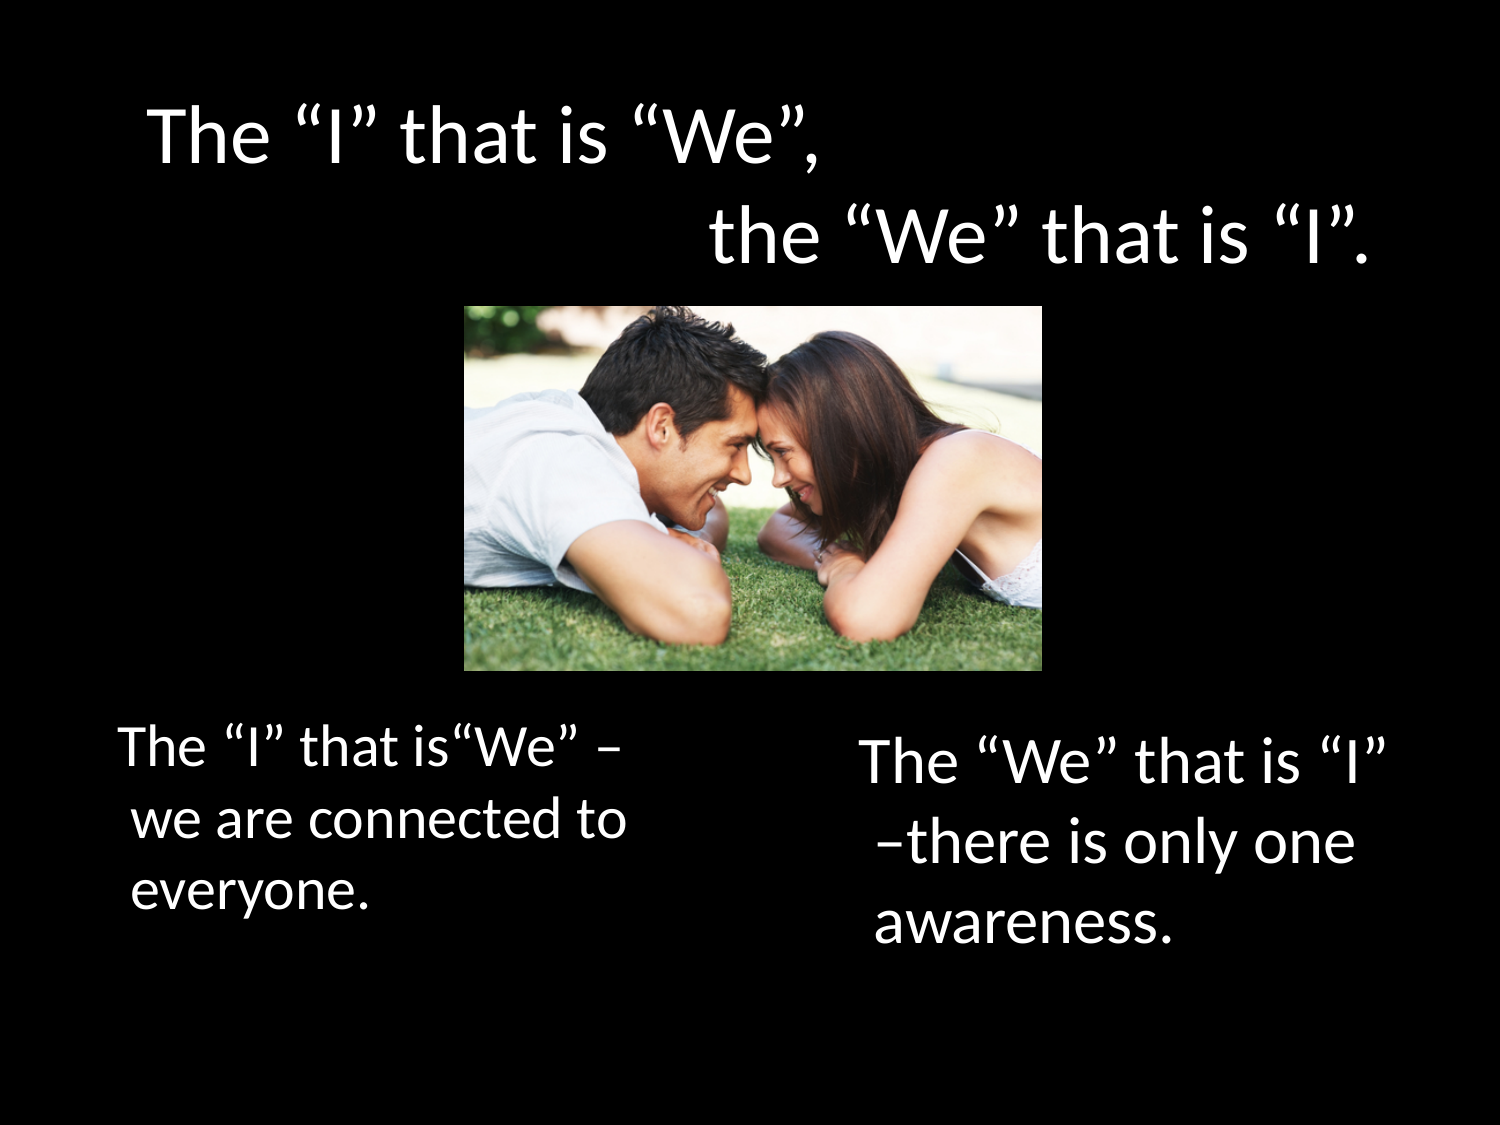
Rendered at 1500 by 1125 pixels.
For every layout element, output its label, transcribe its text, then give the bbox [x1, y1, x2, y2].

title The “I” that is “We”, the “We” that is “I”. [75, 0, 1425, 360]
list The “We” that is “I” –there is only one awareness. [813, 653, 1425, 984]
list The “I” that is“We” – we are connected to everyone. [75, 653, 738, 1005]
picture [464, 305, 1042, 671]
